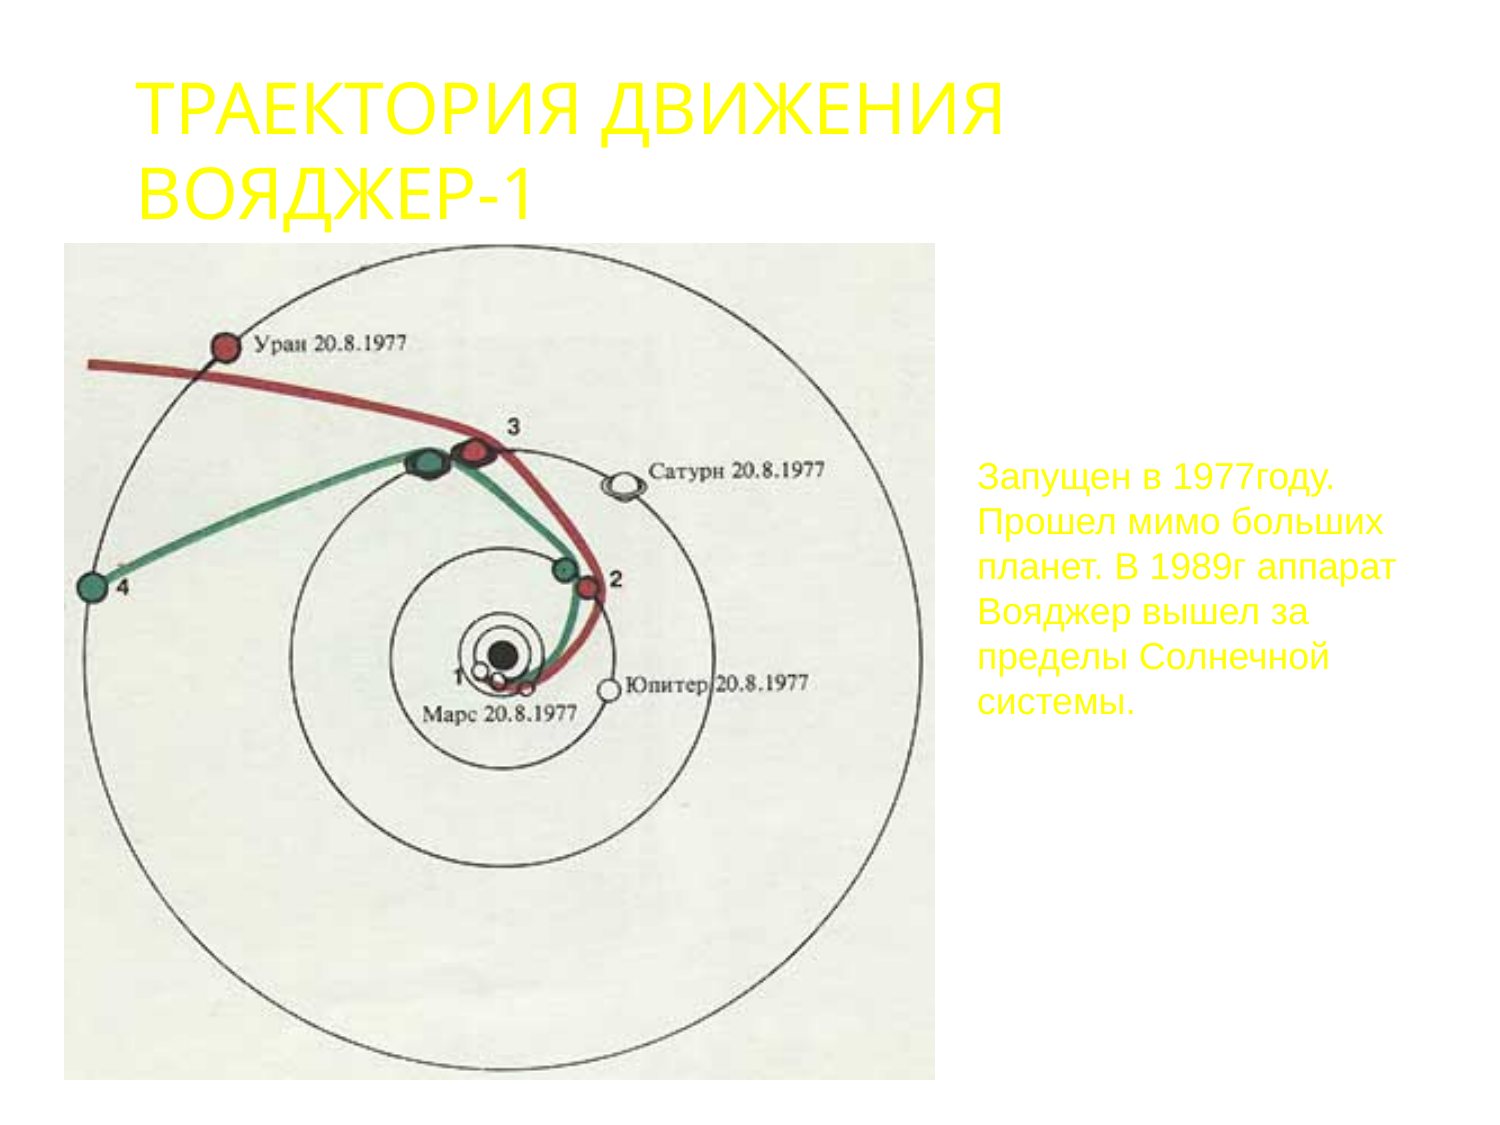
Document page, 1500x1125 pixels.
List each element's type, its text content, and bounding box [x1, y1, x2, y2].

text_box Запущен в 1977году. Прошел мимо больших планет. В 1989г аппарат Вояджер вышел за пределы Солнечной системы. [962, 444, 1447, 729]
title Траектория движения Вояджер-1 [112, 54, 1388, 243]
picture [64, 243, 935, 1080]
